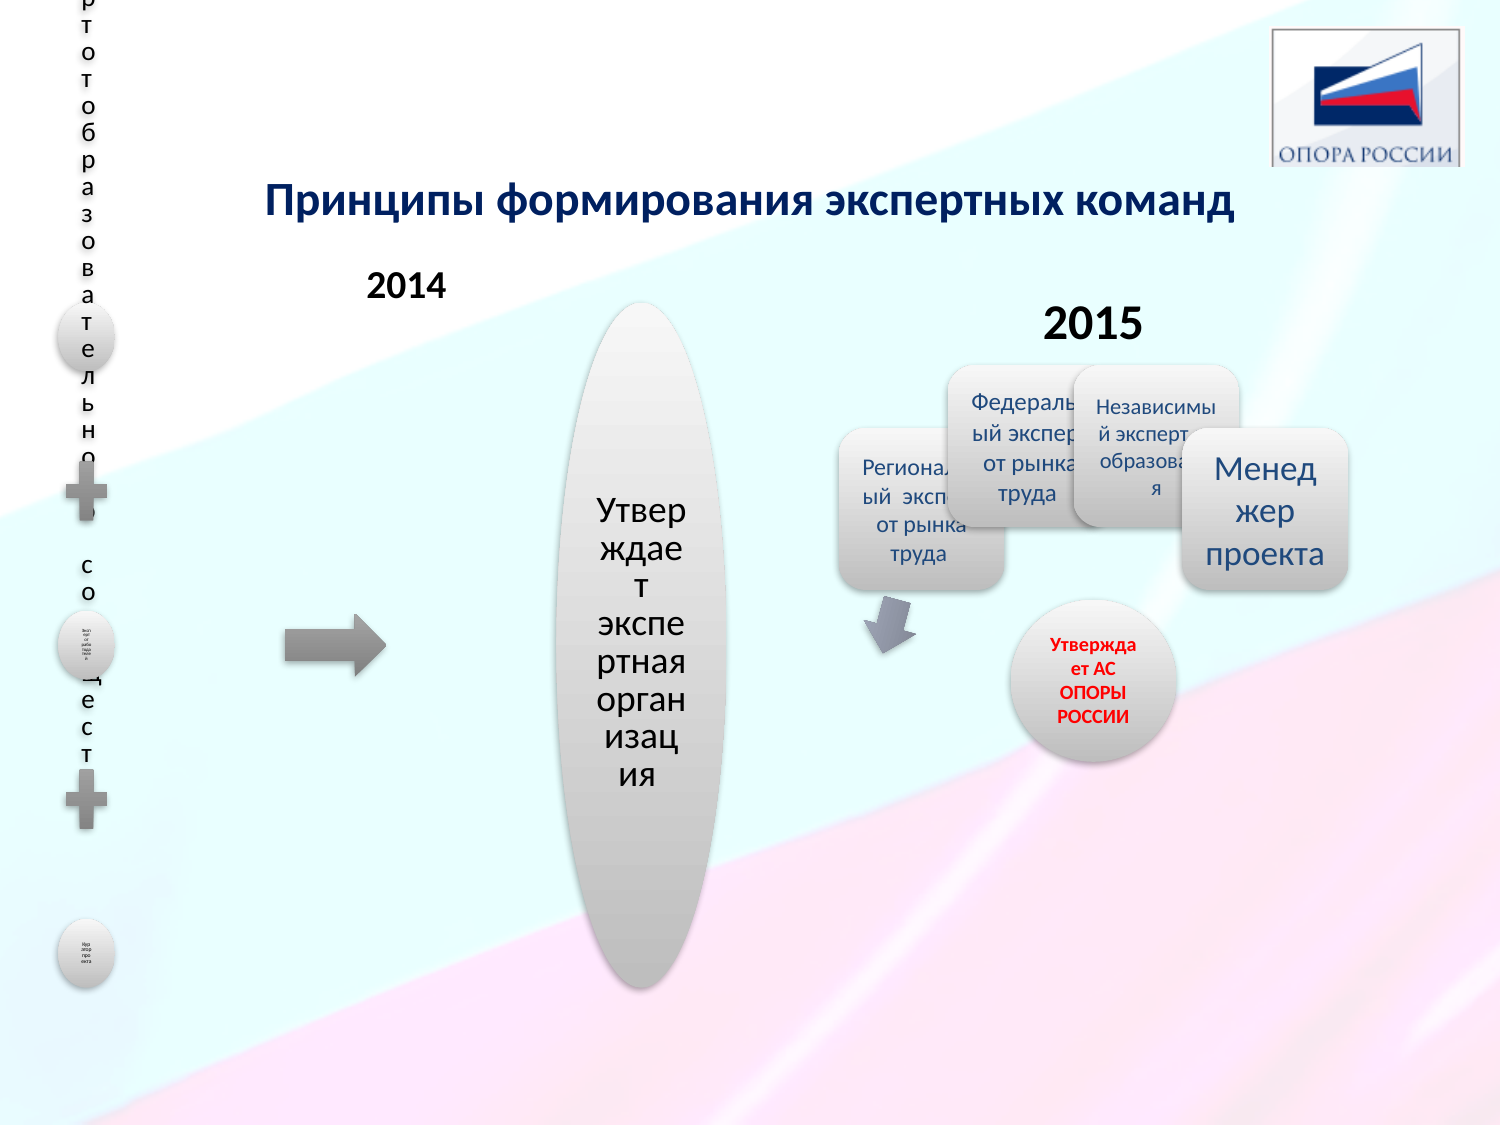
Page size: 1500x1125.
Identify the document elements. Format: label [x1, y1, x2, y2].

picture [0, 0, 1500, 1125]
list [57, 302, 727, 988]
list [761, 356, 1426, 1006]
